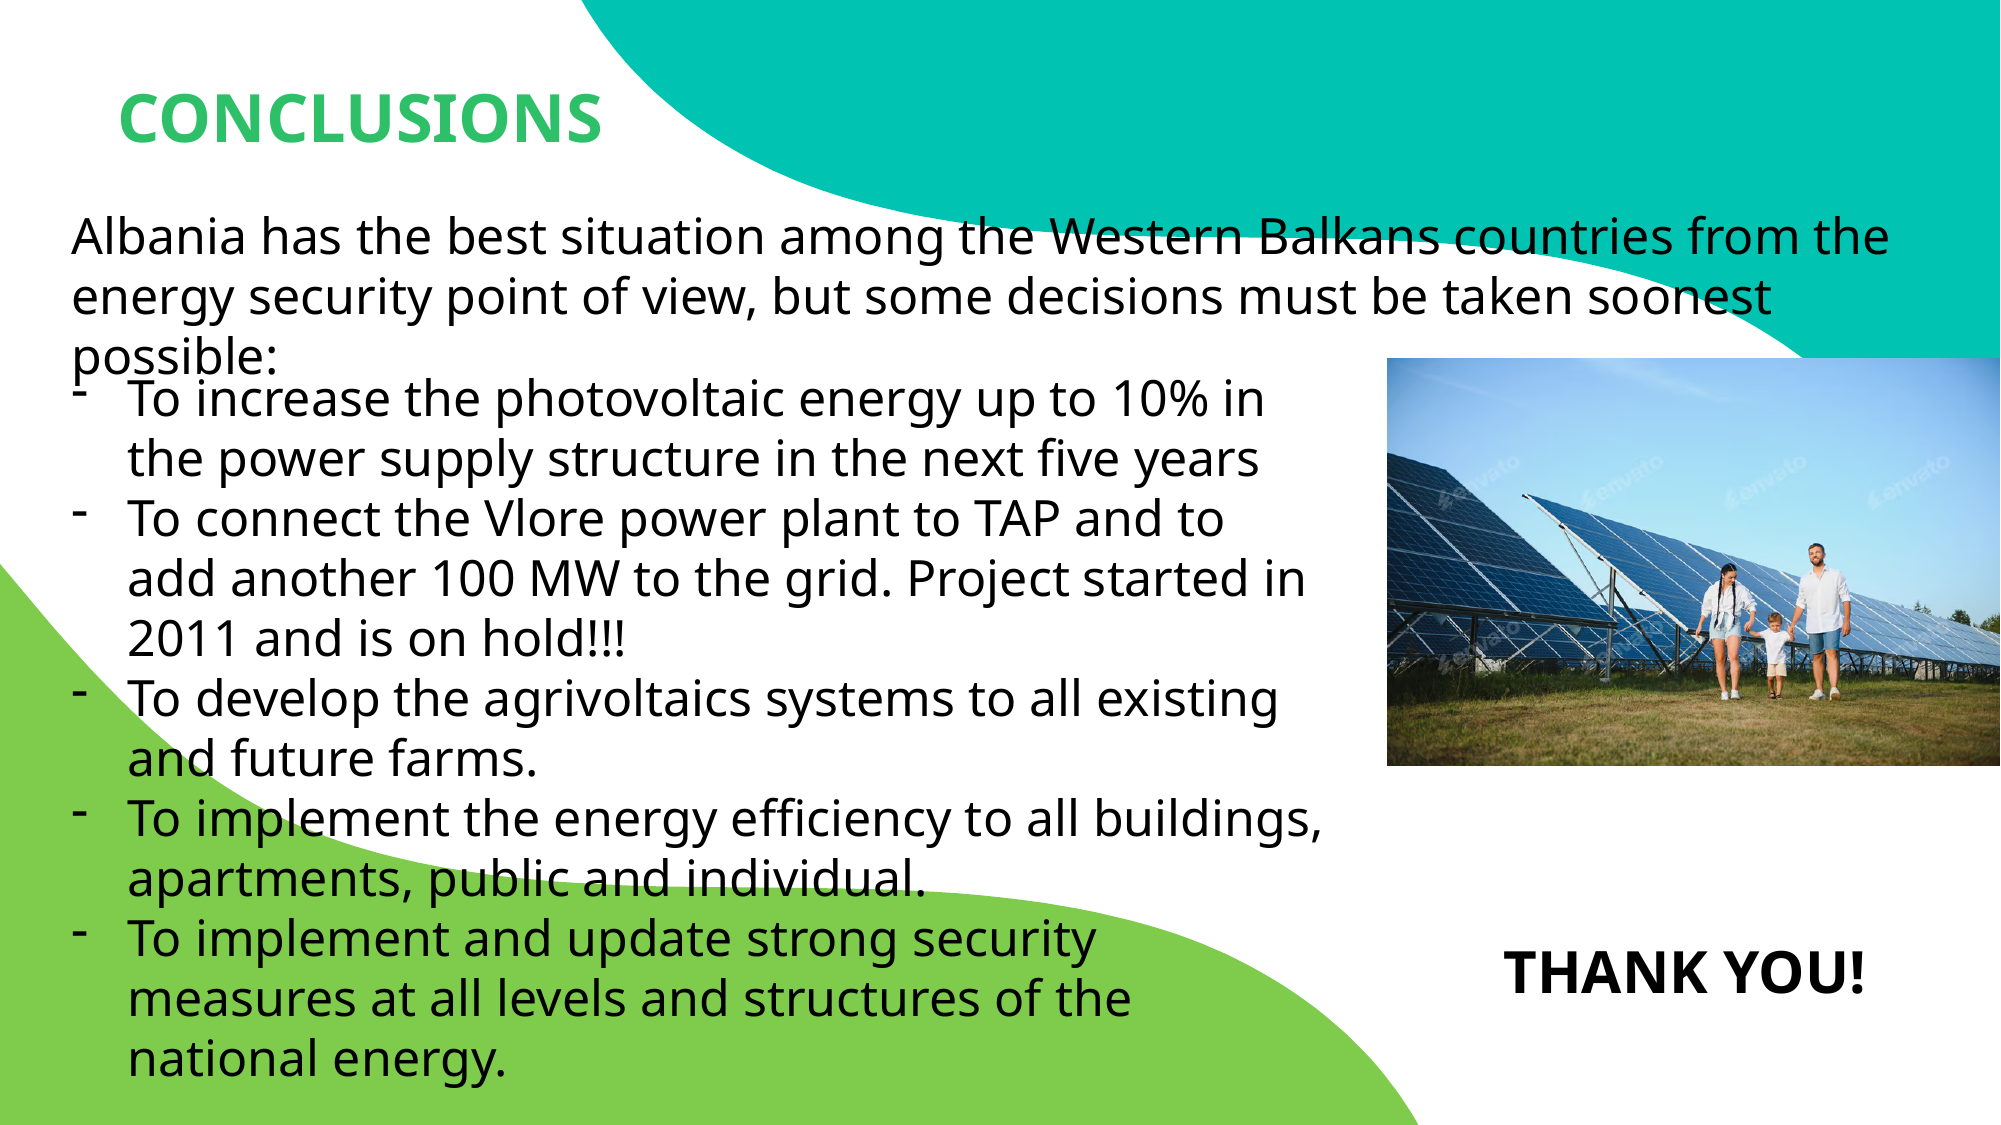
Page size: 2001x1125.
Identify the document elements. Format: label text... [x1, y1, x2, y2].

title CONCLUSIONS [56, 25, 664, 196]
picture [1387, 358, 2000, 767]
text_box Albania has the best situation among the Western Balkans countries from the energy security point of view, but some decisions must be taken soonest possible: [56, 196, 1956, 392]
text_box THANK YOU! [1488, 928, 1928, 1013]
text_box To increase the photovoltaic energy up to 10% in the power supply structure in the next five years To connect the Vlore power plant to TAP and to add another 100 MW to the grid. Project started in 2011 and is on hold!!! To develop the agrivoltaics systems to all existing and future farms. To implement the energy efficiency to all buildings, apartments, public and individual. To implement and update strong security measures at all levels and structures of the national energy. [56, 358, 1341, 1094]
